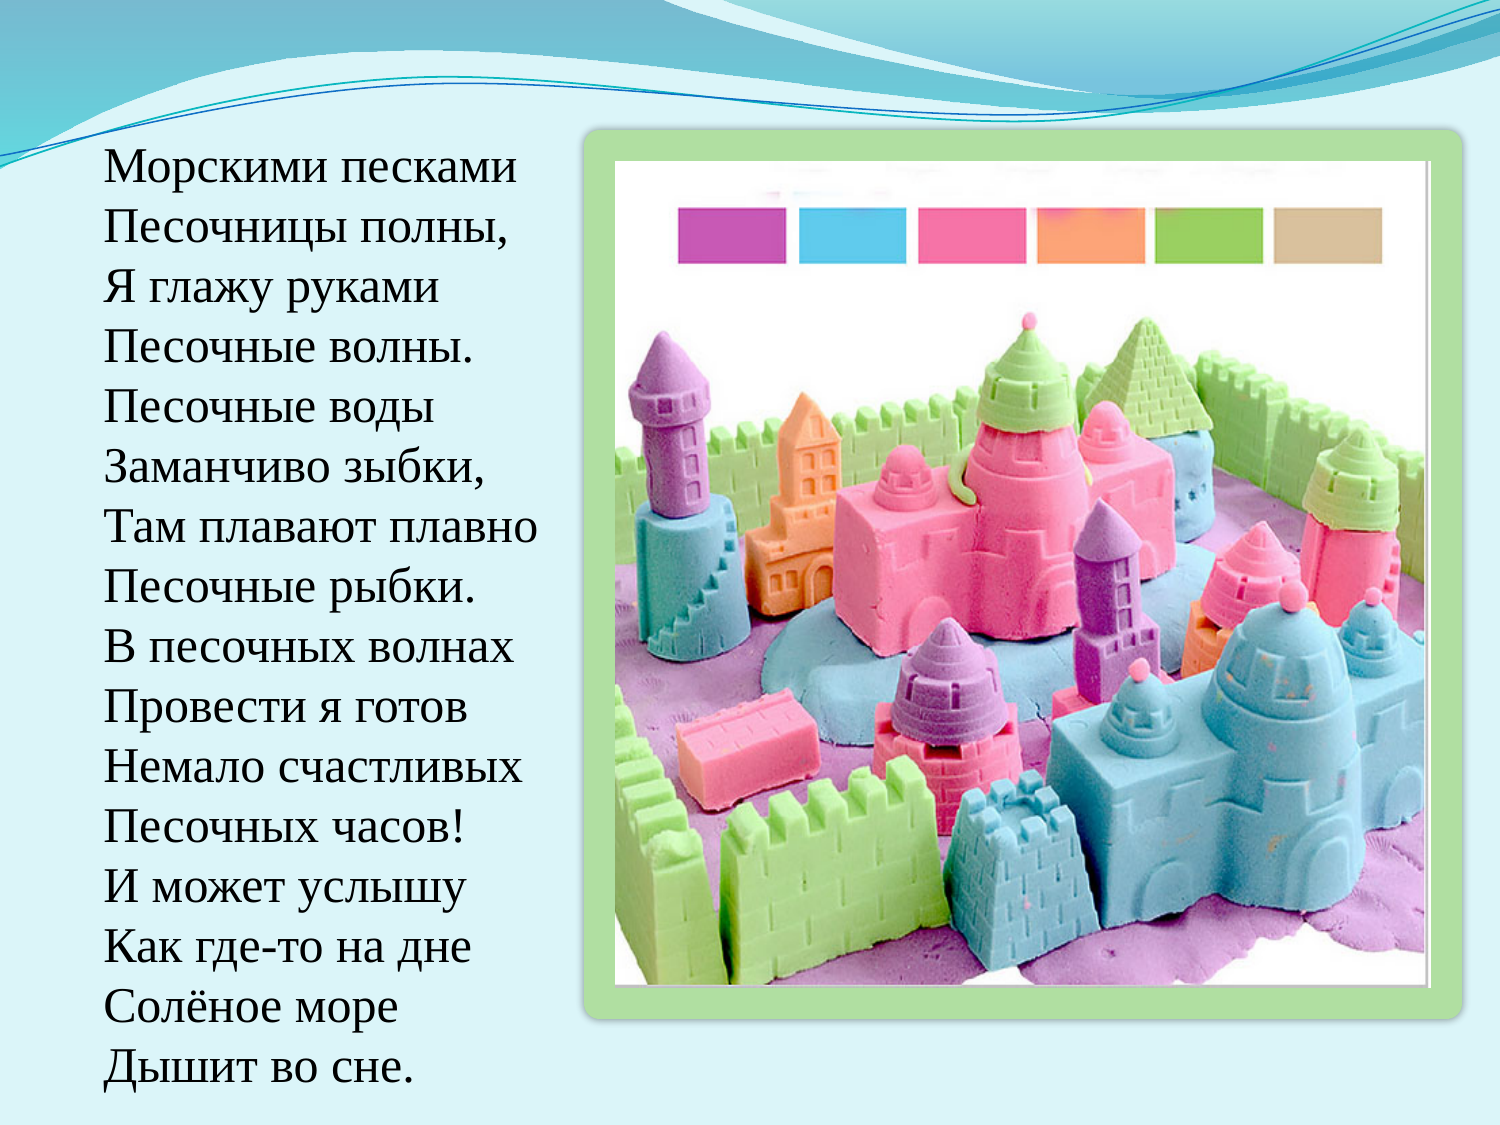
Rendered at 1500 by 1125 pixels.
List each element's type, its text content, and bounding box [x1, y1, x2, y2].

text_box Морскими песками Песочницы полны, Я глажу руками Песочные волны. Песочные воды Заманчиво зыбки, Там плавают плавно Песочные рыбки. В песочных волнах Провести я готов Немало счастливых Песочных часов! И может услышу Как где-то на дне Солёное море Дышит во сне. [88, 125, 597, 1125]
picture [614, 160, 1431, 988]
